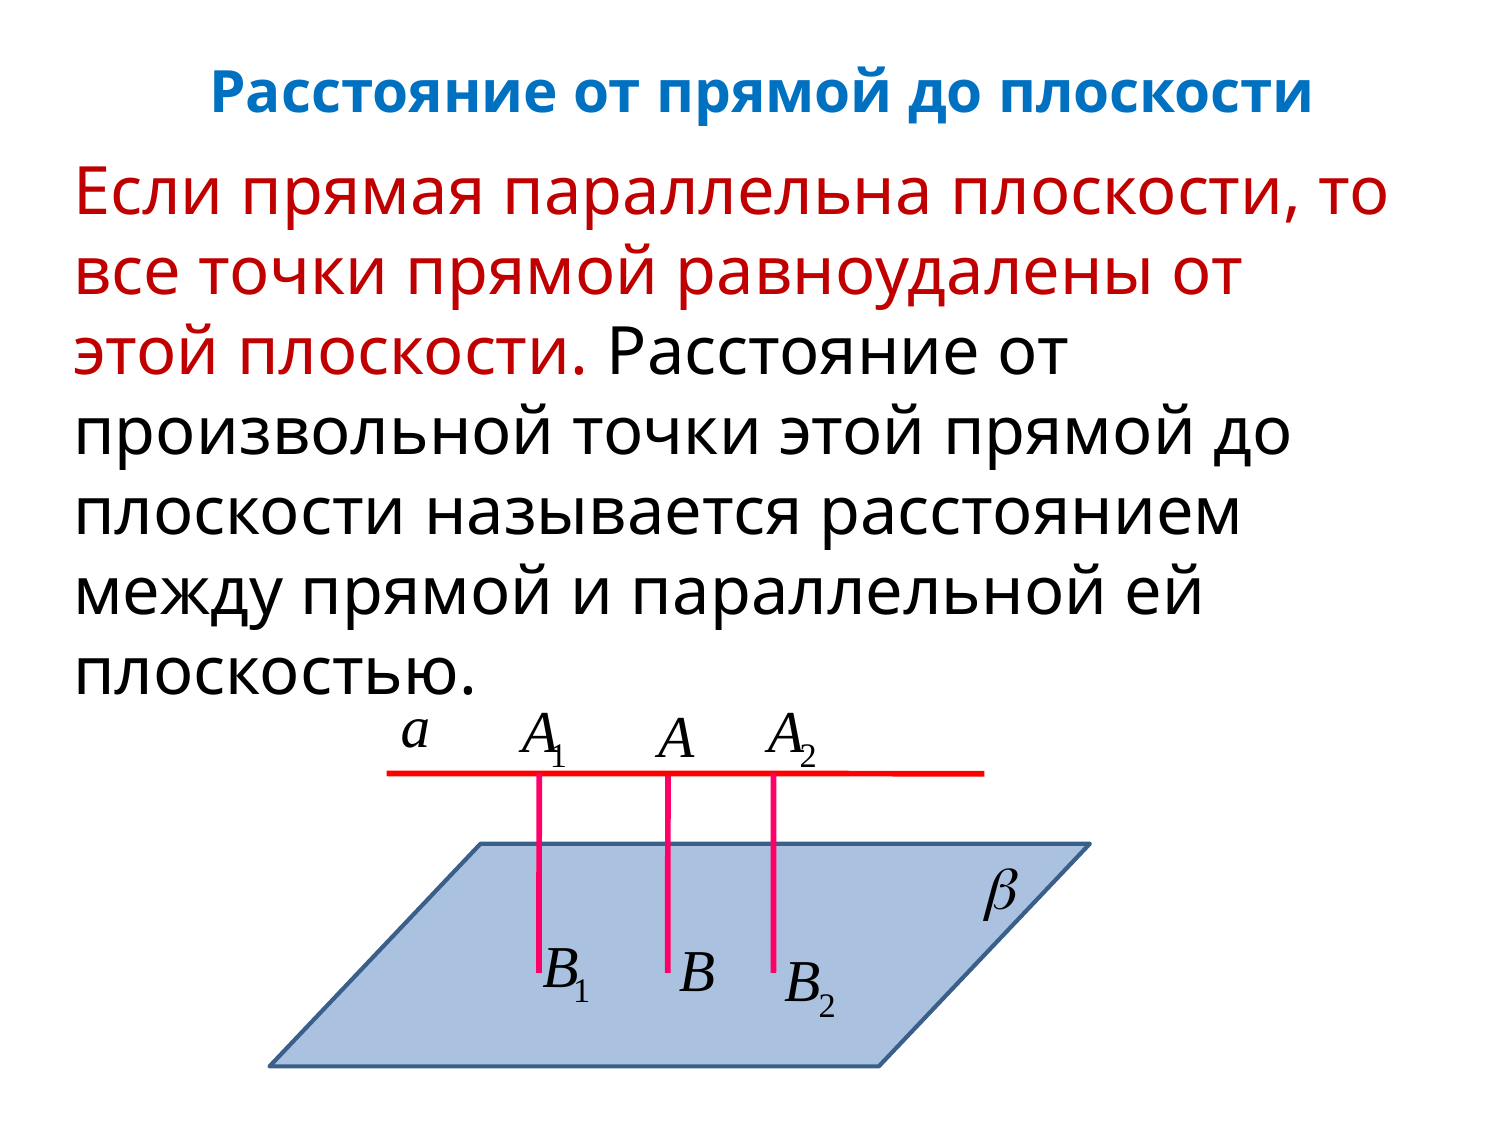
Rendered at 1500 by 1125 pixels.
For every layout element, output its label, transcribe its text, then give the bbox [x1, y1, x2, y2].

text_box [391, 707, 442, 763]
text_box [773, 937, 848, 1032]
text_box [508, 687, 583, 783]
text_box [644, 702, 705, 768]
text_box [531, 922, 607, 1017]
text_box Если прямая параллельна плоскости, то все точки прямой равноудалены от этой плоскости. Расстояние от произвольной точки этой прямой до плоскости называется расстоянием между прямой и параллельной ей плоскостью. [58, 140, 1418, 715]
text_box Расстояние от прямой до плоскости [194, 46, 1346, 132]
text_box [972, 855, 1033, 935]
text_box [754, 687, 829, 783]
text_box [667, 937, 728, 1003]
text_box [267, 841, 1092, 1069]
